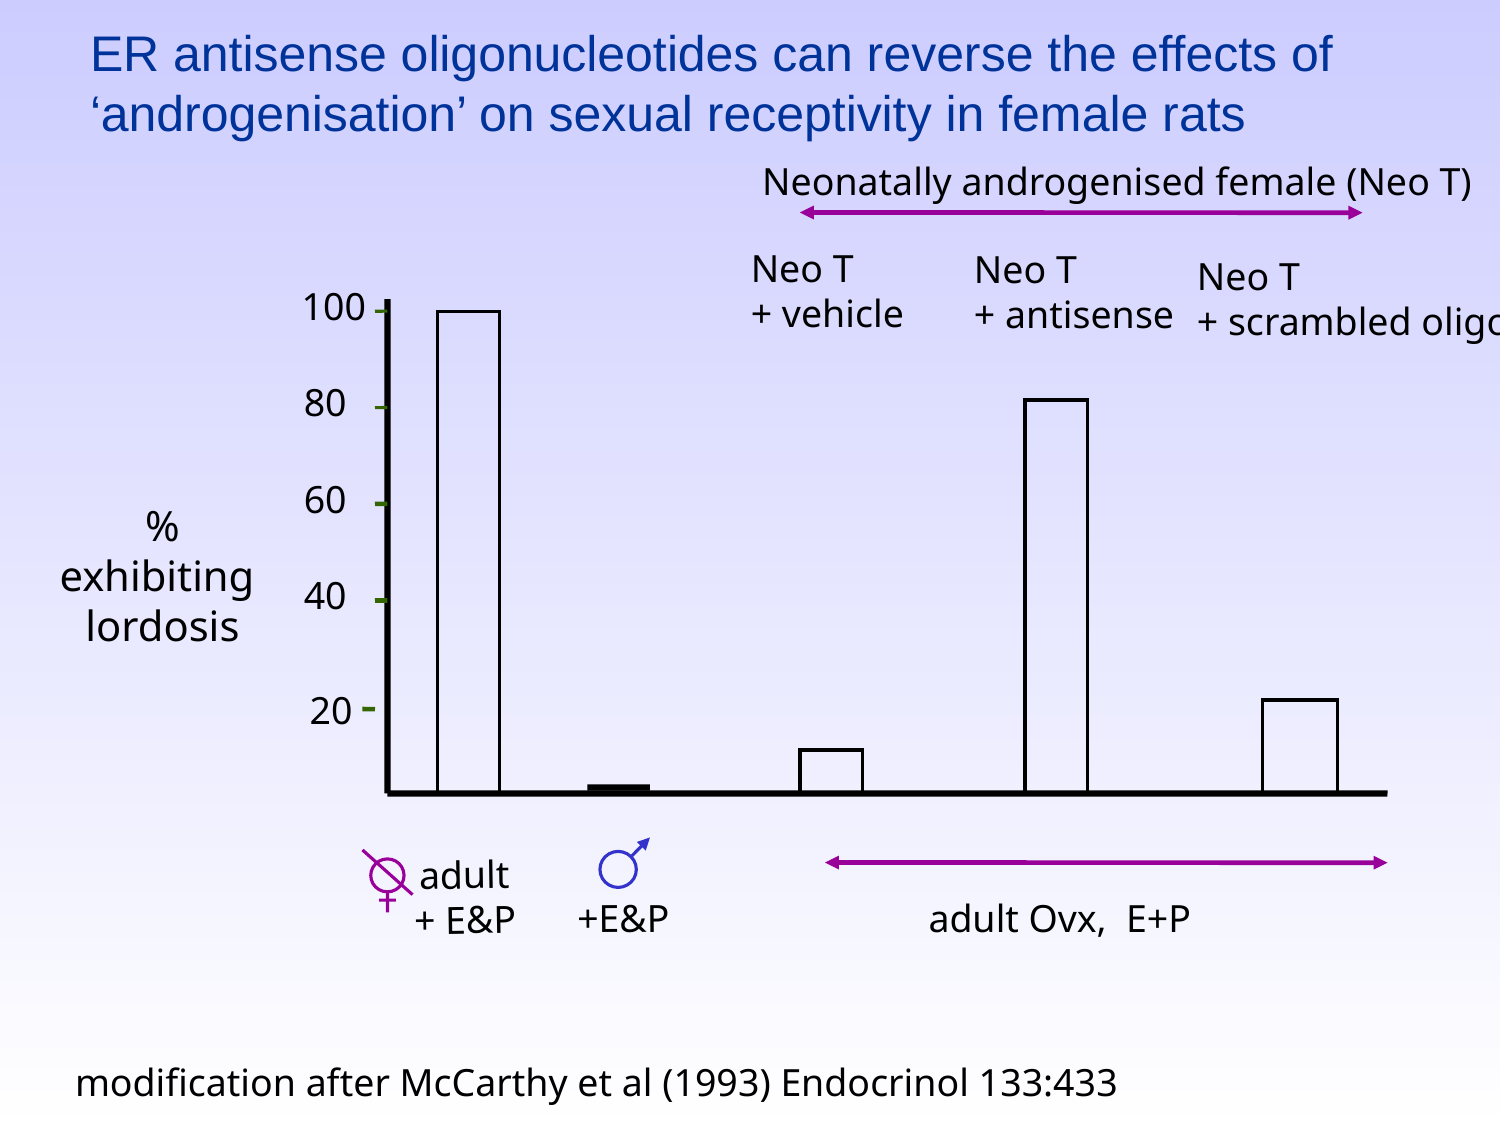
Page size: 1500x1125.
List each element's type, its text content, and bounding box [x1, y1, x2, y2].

text_box adult Ovx, E+P [913, 887, 1207, 948]
text_box Neo T + vehicle [736, 237, 920, 343]
text_box Neonatally androgenised female (Neo T) [747, 150, 1497, 211]
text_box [362, 849, 413, 913]
text_box 40 [289, 564, 362, 625]
text_box adult + E&P [397, 842, 532, 950]
text_box 100 [286, 275, 381, 336]
text_box 80 [289, 371, 362, 432]
text_box [437, 311, 500, 794]
text_box Neo T + scrambled oligo [1182, 245, 1500, 351]
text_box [599, 837, 651, 888]
text_box [1262, 699, 1338, 795]
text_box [299, 672, 376, 746]
text_box [799, 749, 863, 794]
text_box [1024, 399, 1088, 794]
title ER antisense oligonucleotides can reverse the effects of ‘androgenisation’ on sexual receptivity in female rats [75, 0, 1450, 163]
text_box % exhibiting lordosis [37, 487, 288, 663]
text_box +E&P [562, 886, 713, 993]
text_box 60 [289, 468, 362, 529]
text_box modification after McCarthy et al (1993) Endocrinol 133:433 [87, 1062, 1107, 1100]
text_box Neo T + antisense [959, 238, 1190, 344]
